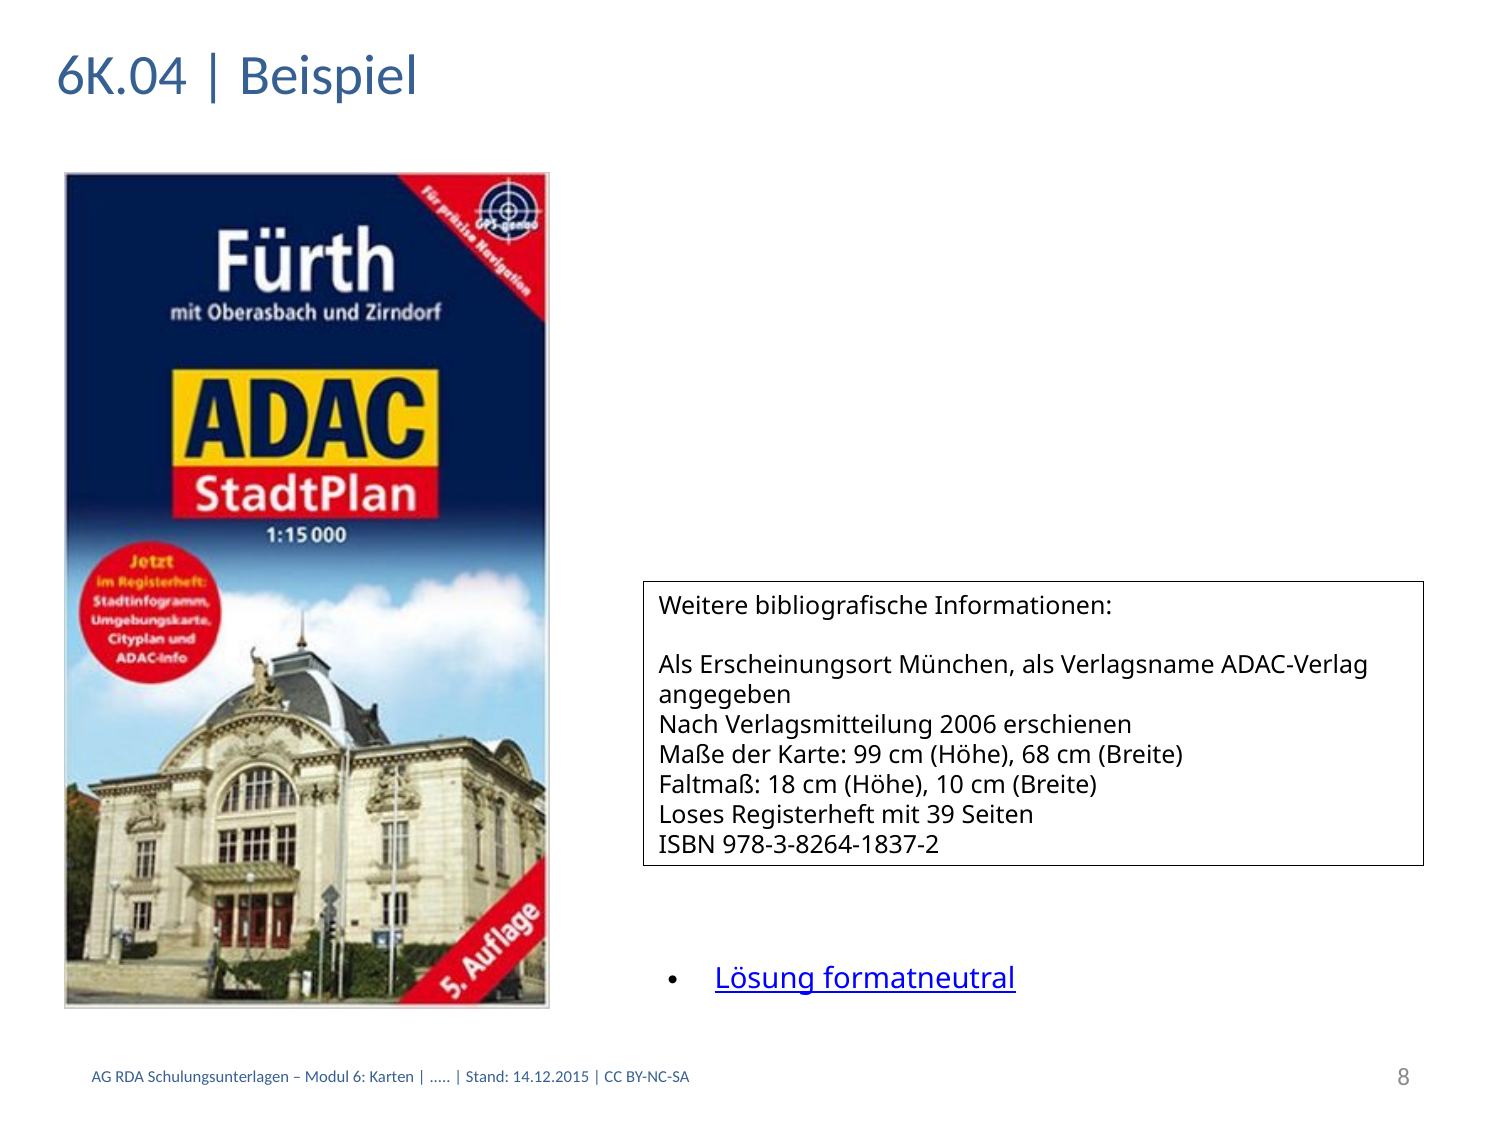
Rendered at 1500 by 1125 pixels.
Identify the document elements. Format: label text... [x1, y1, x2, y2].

text_box Weitere bibliografische Informationen: Als Erscheinungsort München, als Verlagsname ADAC-Verlag angegeben Nach Verlagsmitteilung 2006 erschienen Maße der Karte: 99 cm (Höhe), 68 cm (Breite) Faltmaß: 18 cm (Höhe), 10 cm (Breite) Loses Registerheft mit 39 Seiten ISBN 978-3-8264-1837-2 [643, 581, 1424, 866]
footer AG RDA Schulungsunterlagen – Modul 6: Karten | ..... | Stand: 14.12.2015 | CC BY-NC-SA [76, 1045, 1187, 1106]
slide_number 8 [1187, 1045, 1425, 1106]
picture [64, 172, 550, 1010]
text_box Lösung formatneutral [652, 952, 1031, 1007]
title 6K.04 | Beispiel [41, 30, 1459, 114]
